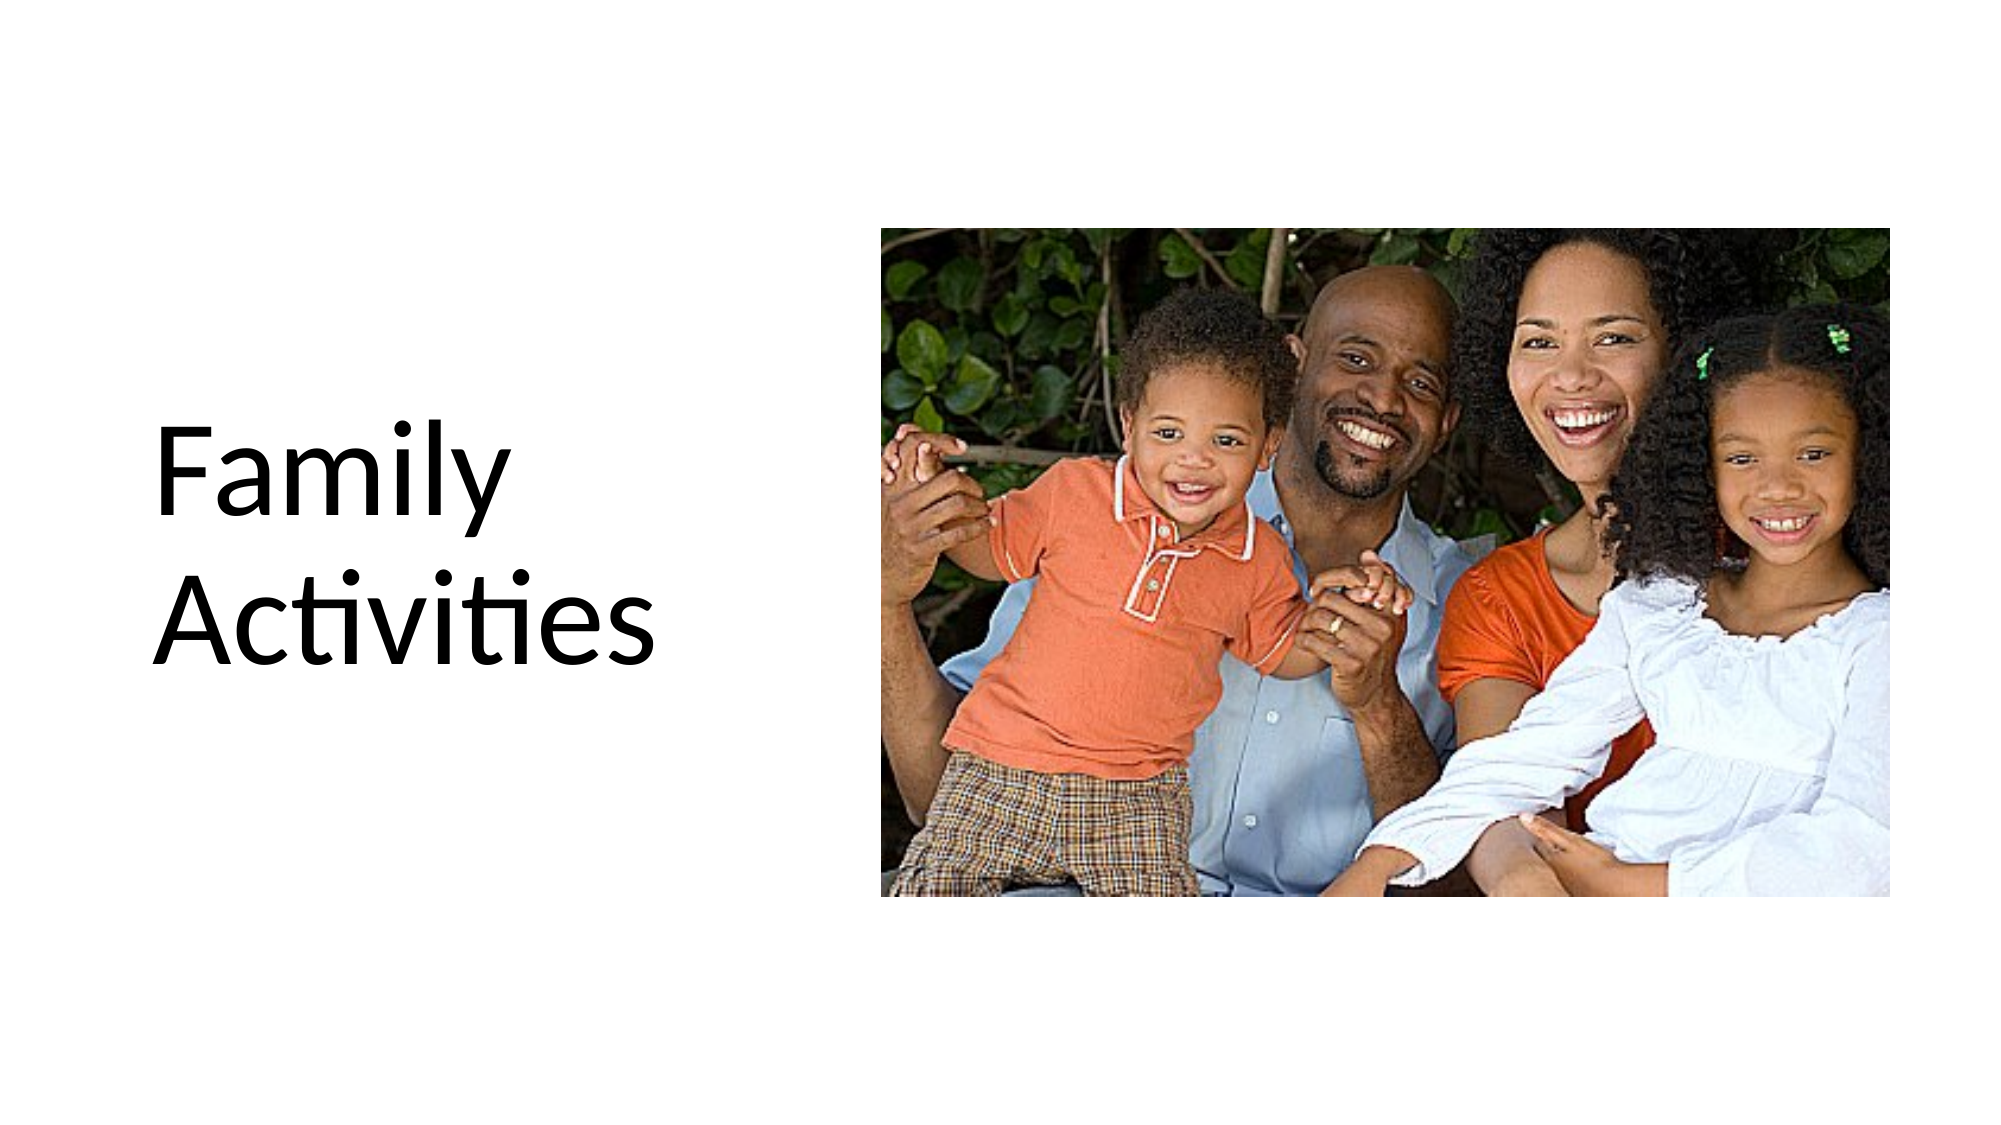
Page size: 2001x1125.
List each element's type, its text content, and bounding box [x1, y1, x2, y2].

picture [881, 227, 1890, 898]
title Family Activities [137, 75, 783, 702]
